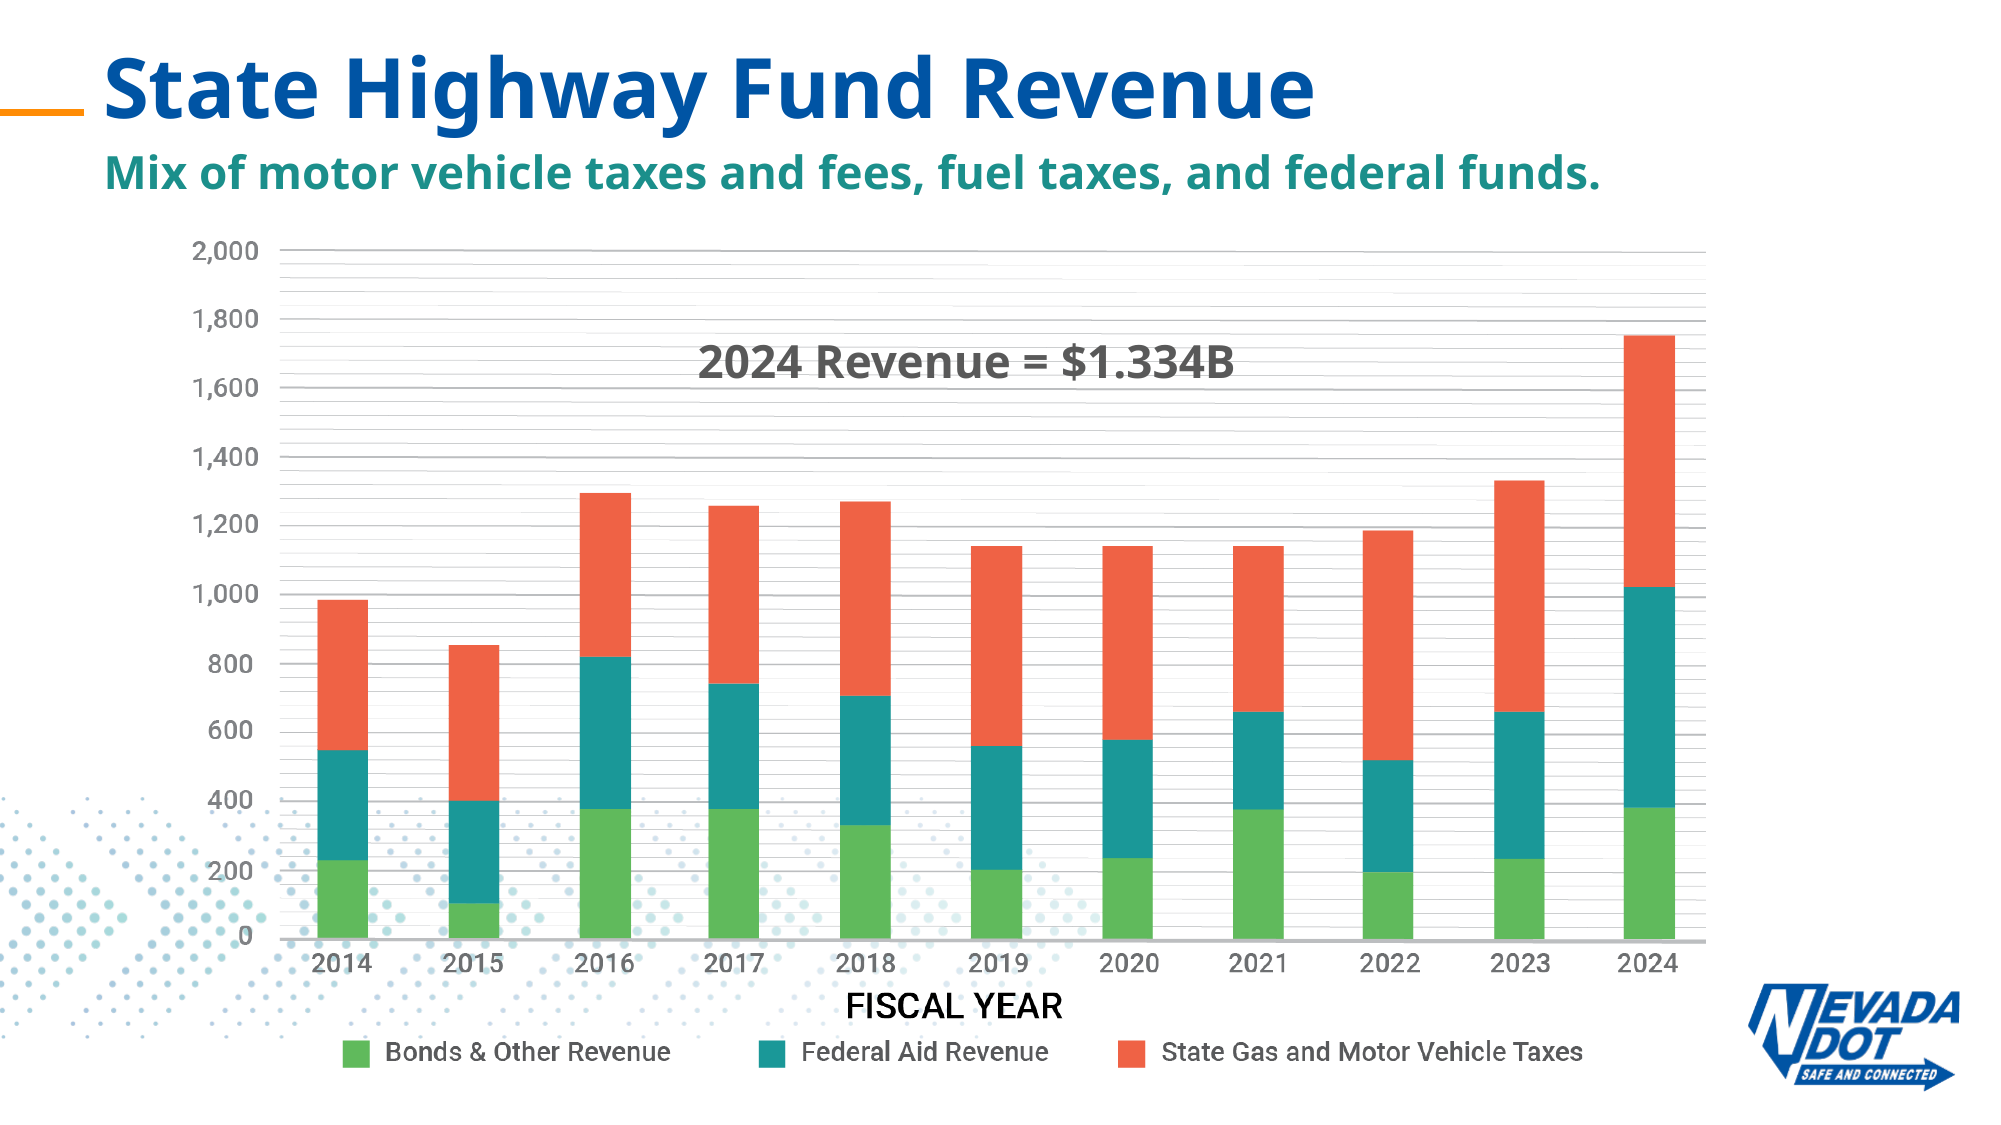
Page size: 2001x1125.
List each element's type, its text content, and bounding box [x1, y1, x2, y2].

text_box Mix of motor vehicle taxes and fees, fuel taxes, and federal funds. [88, 142, 1846, 224]
picture [1743, 980, 1964, 1095]
text_box State Highway Fund Revenue [88, 27, 1912, 143]
picture [0, 206, 1722, 1092]
